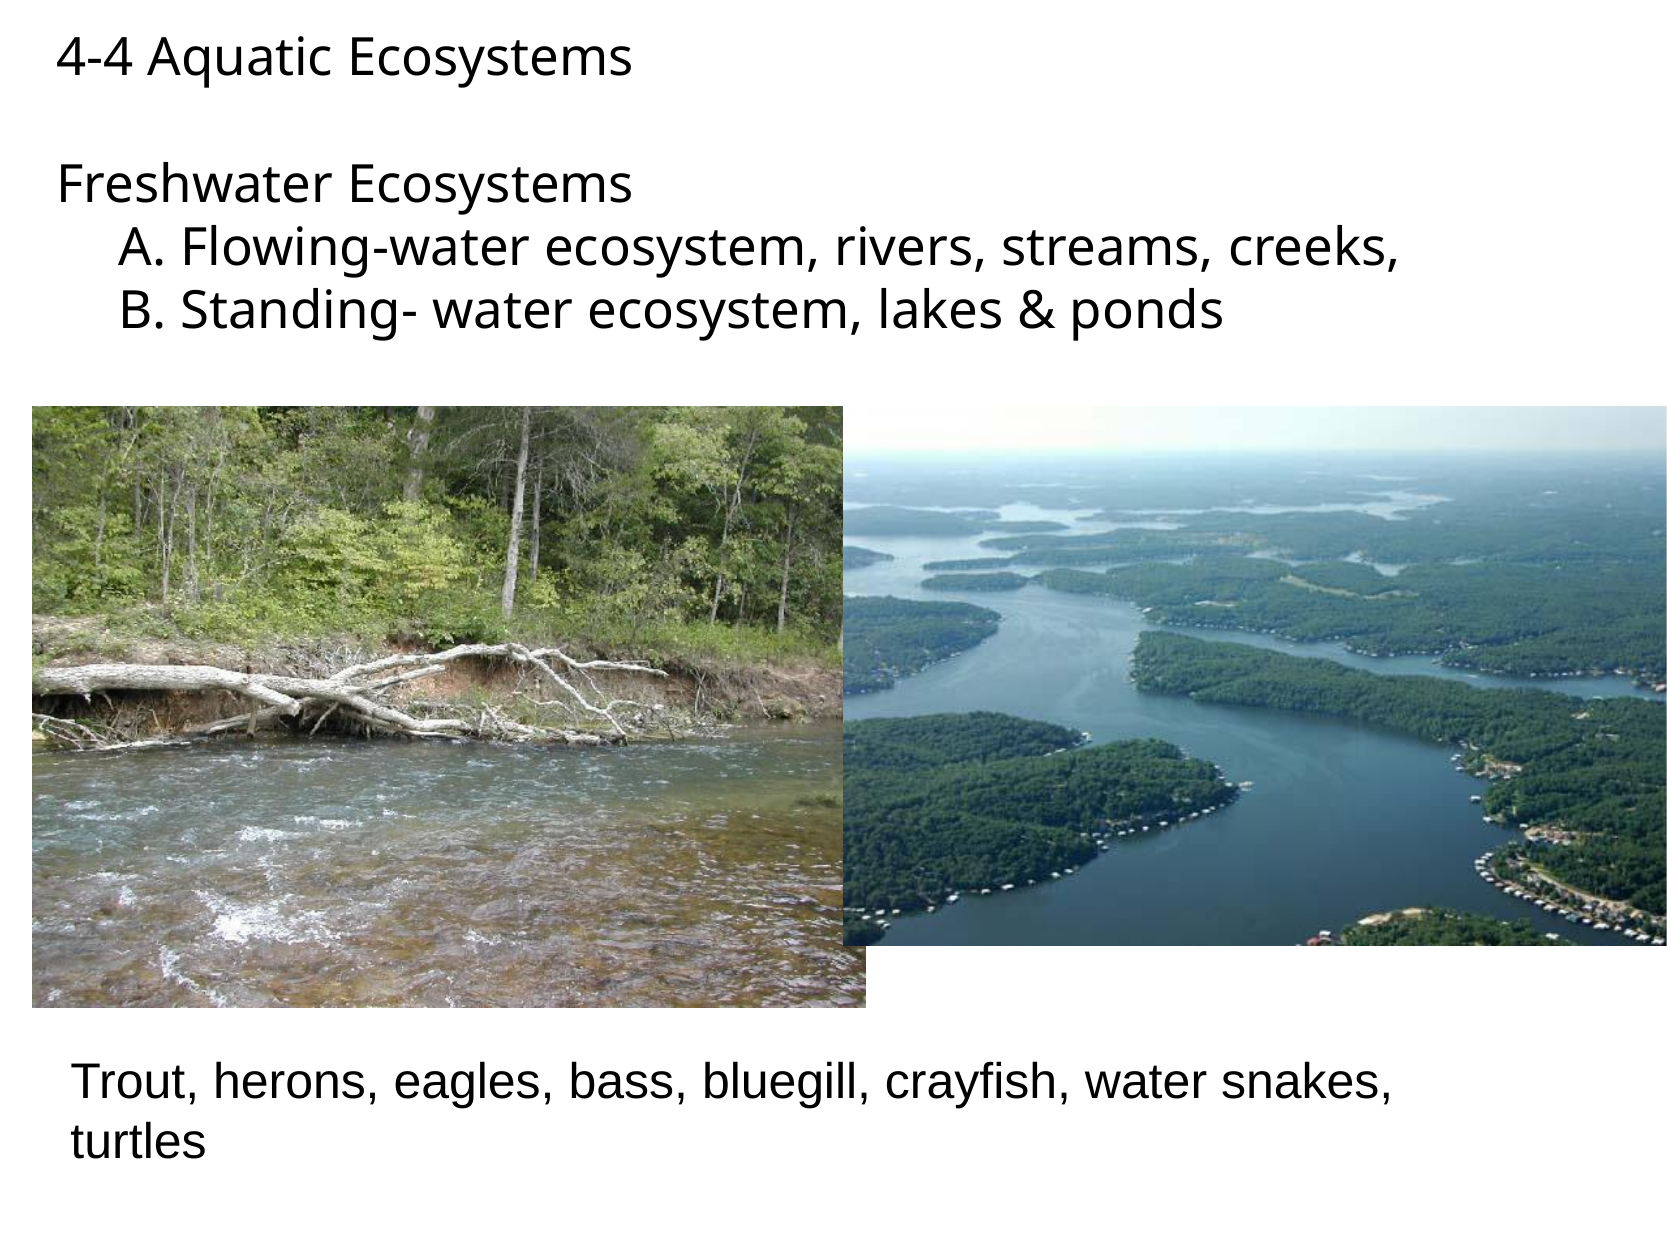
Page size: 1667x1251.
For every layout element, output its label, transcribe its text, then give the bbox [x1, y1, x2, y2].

text_box 4-4 Aquatic Ecosystems Freshwater Ecosystems A. Flowing-water ecosystem, rivers, streams, creeks, B. Standing- water ecosystem, lakes & ponds [50, 16, 1573, 404]
picture [32, 406, 1667, 1008]
text_box Trout, herons, eagles, bass, bluegill, crayfish, water snakes, turtles [55, 1033, 1545, 1218]
